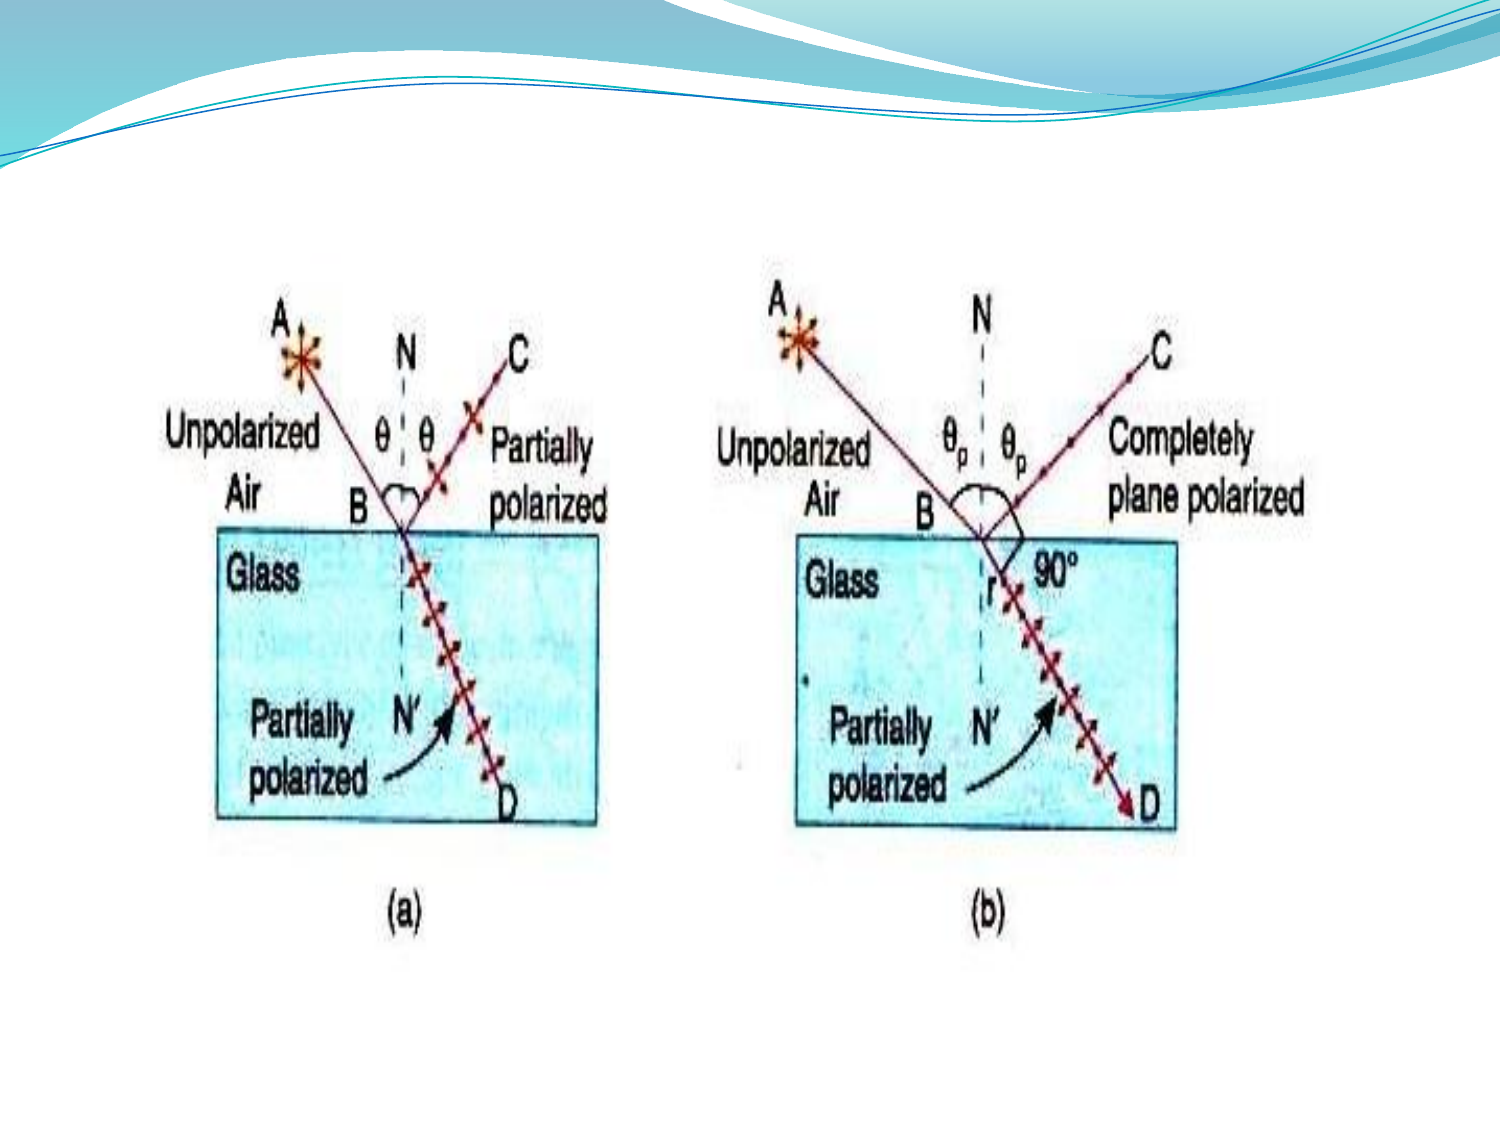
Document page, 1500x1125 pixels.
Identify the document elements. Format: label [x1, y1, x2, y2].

list [74, 199, 1413, 1051]
